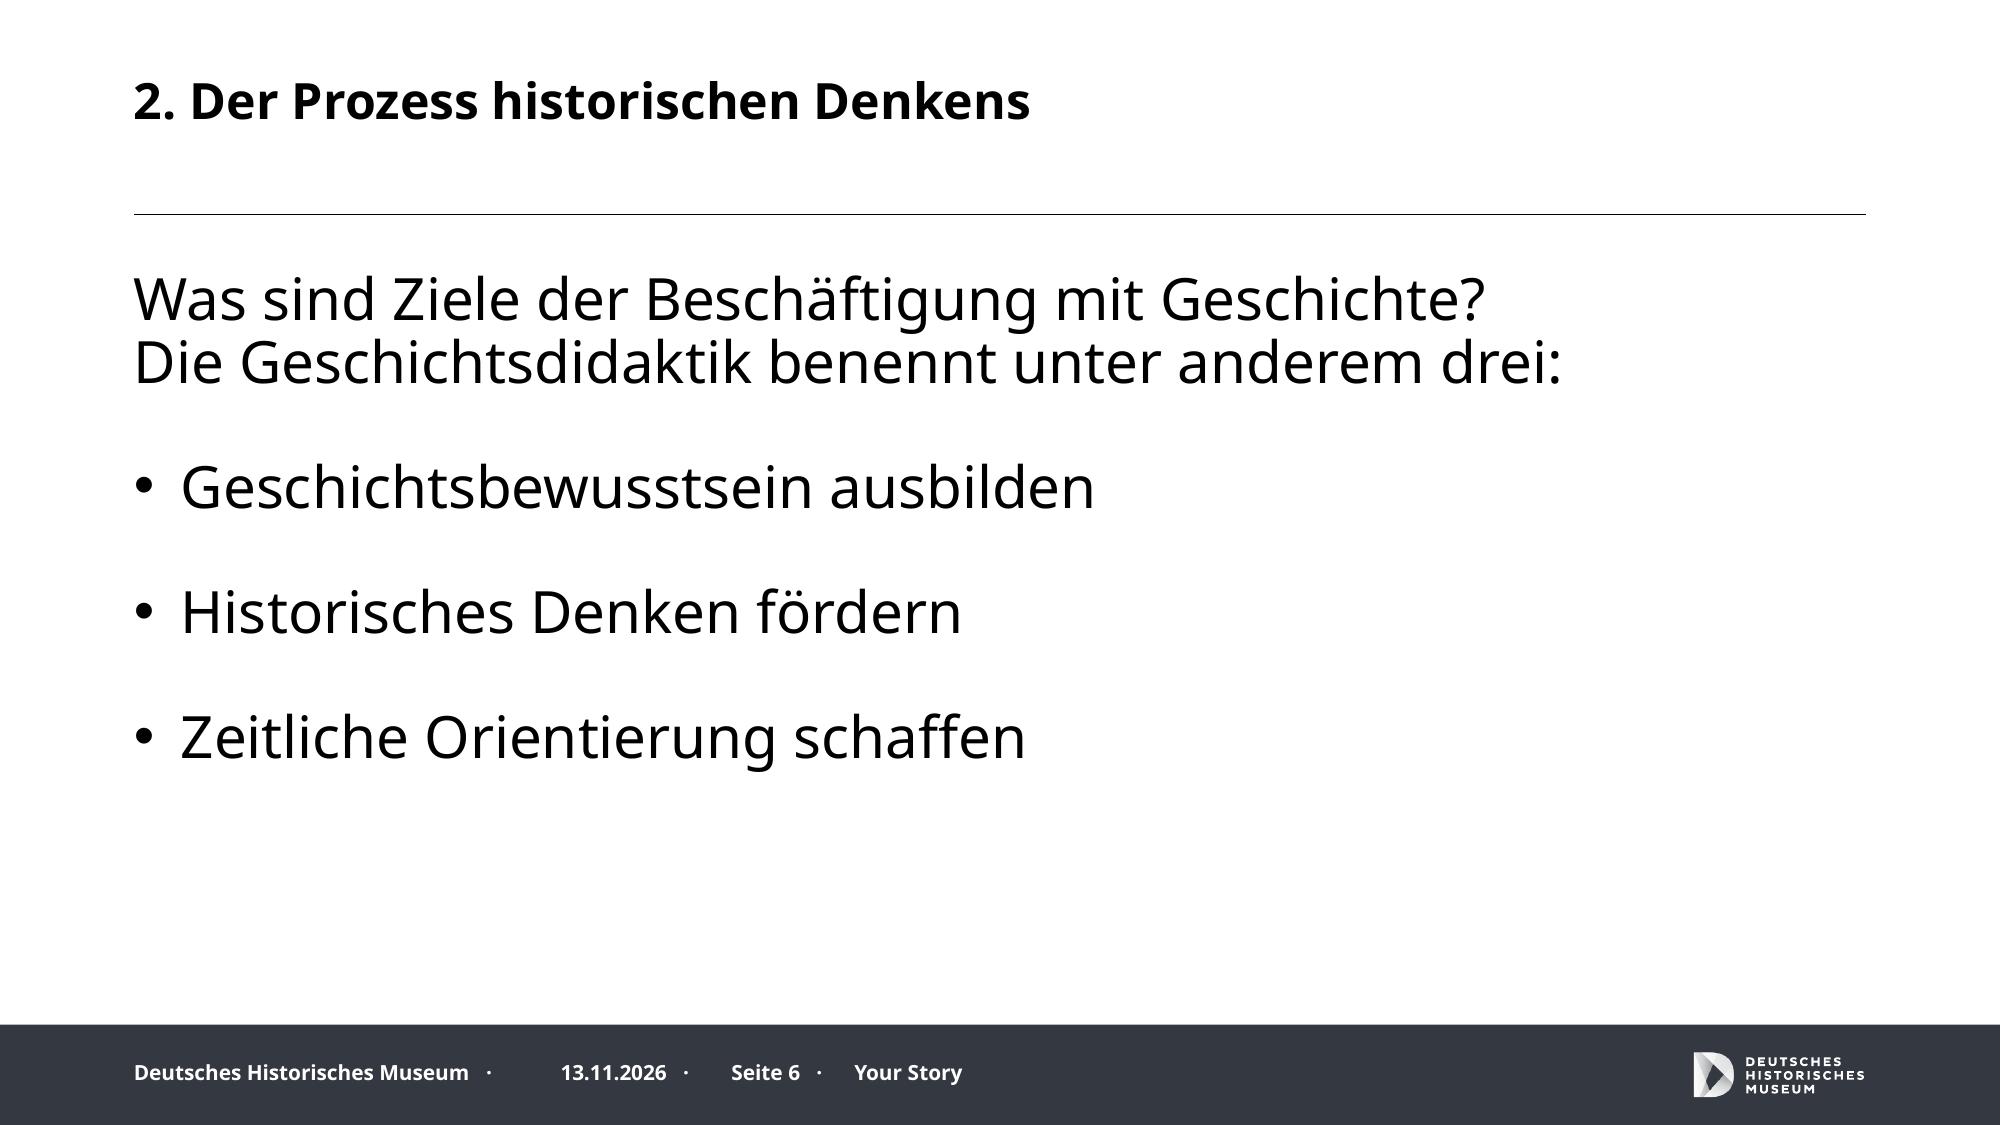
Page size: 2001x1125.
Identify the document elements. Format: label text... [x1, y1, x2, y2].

list Was sind Ziele der Beschäftigung mit Geschichte? Die Geschichtsdidaktik benennt unter anderem drei: Geschichtsbewusstsein ausbilden Historisches Denken fördern Zeitliche Orientierung schaffen [133, 282, 1867, 980]
title 2. Der Prozess historischen Denkens [133, 67, 1867, 186]
footer Your Story [854, 1059, 1488, 1089]
slide_number Seite 6 · [731, 1059, 846, 1089]
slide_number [560, 1059, 719, 1089]
picture [1691, 1051, 1736, 1098]
